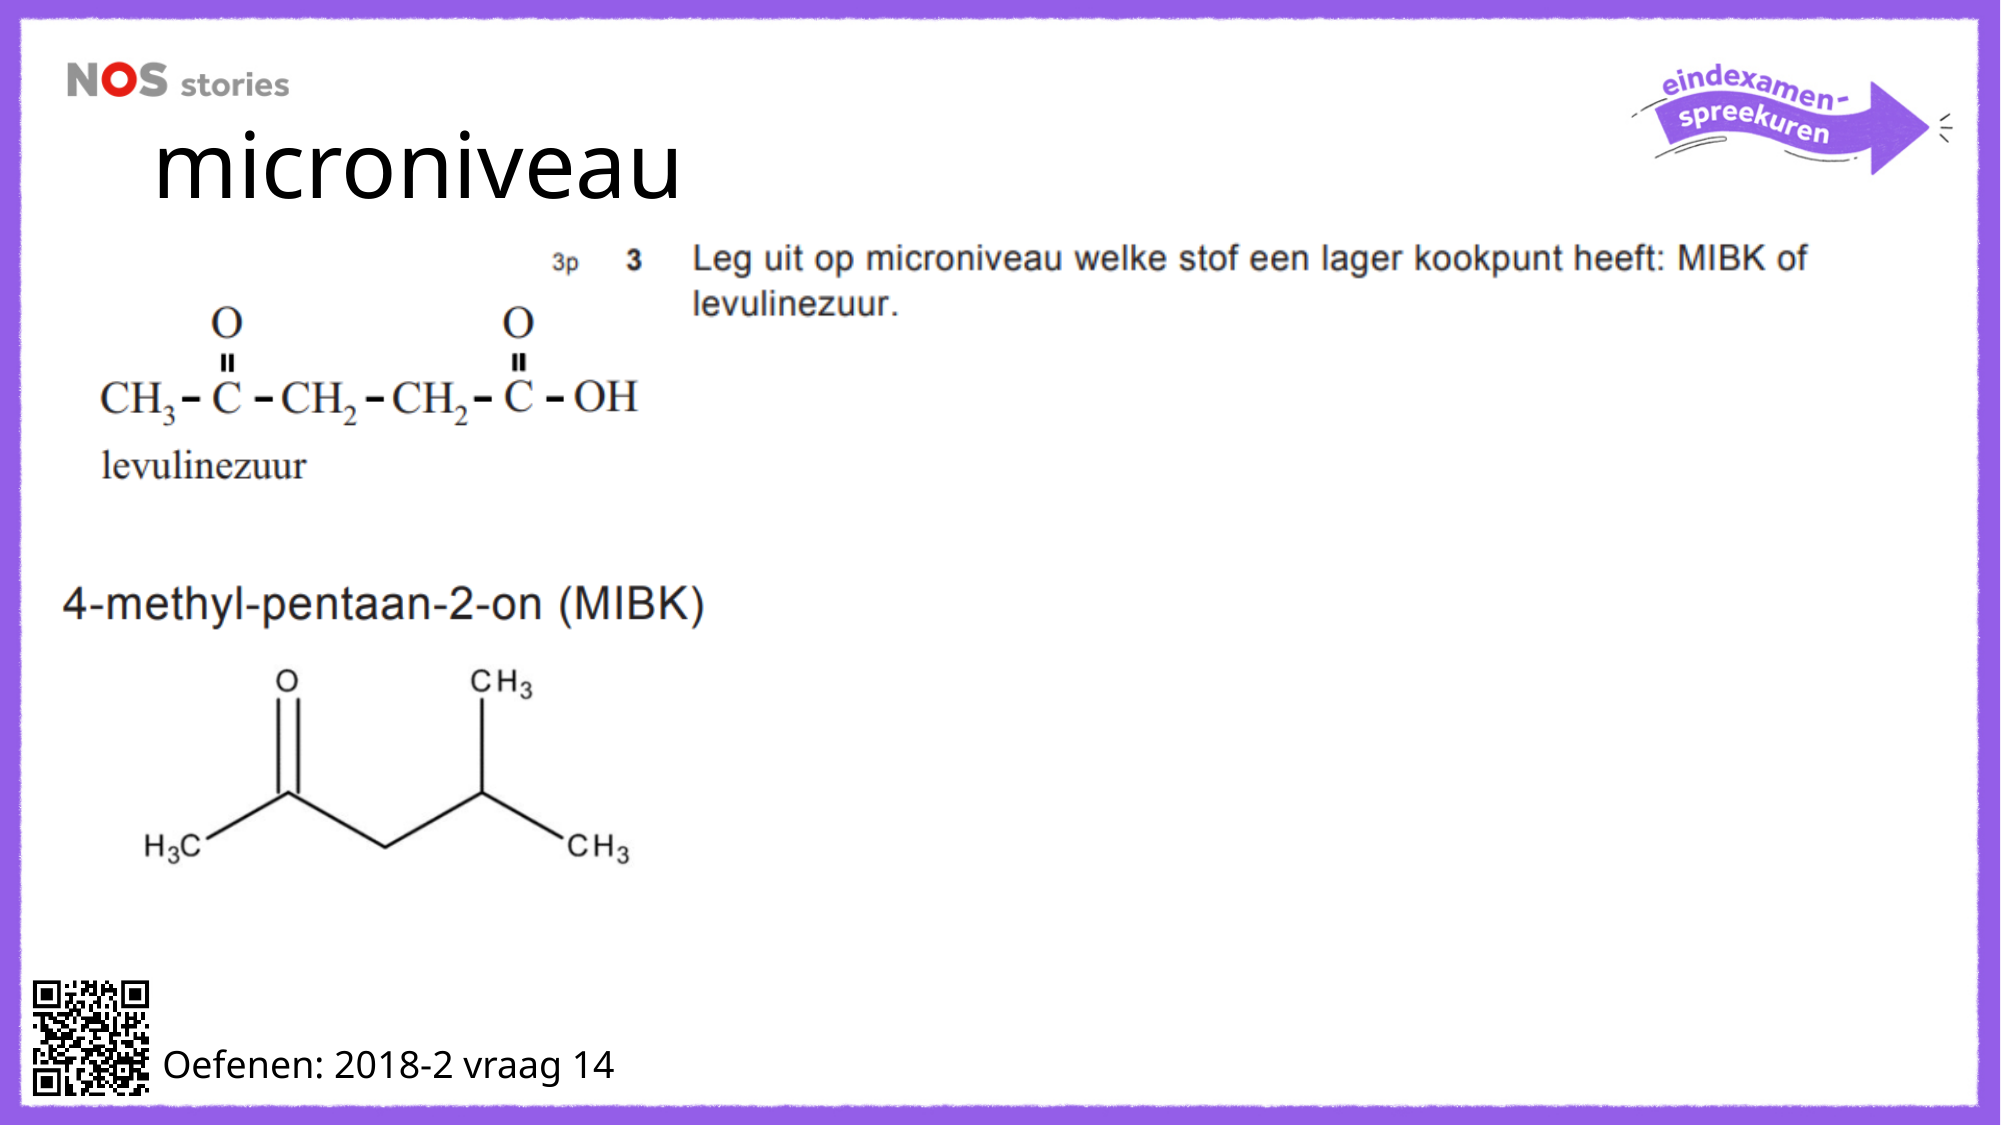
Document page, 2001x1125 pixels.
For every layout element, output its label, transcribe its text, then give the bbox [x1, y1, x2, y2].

title microniveau [137, 59, 1863, 278]
picture [0, 0, 2001, 1125]
list Oefenen: 2018-2 vraag 14 [137, 299, 1863, 1125]
